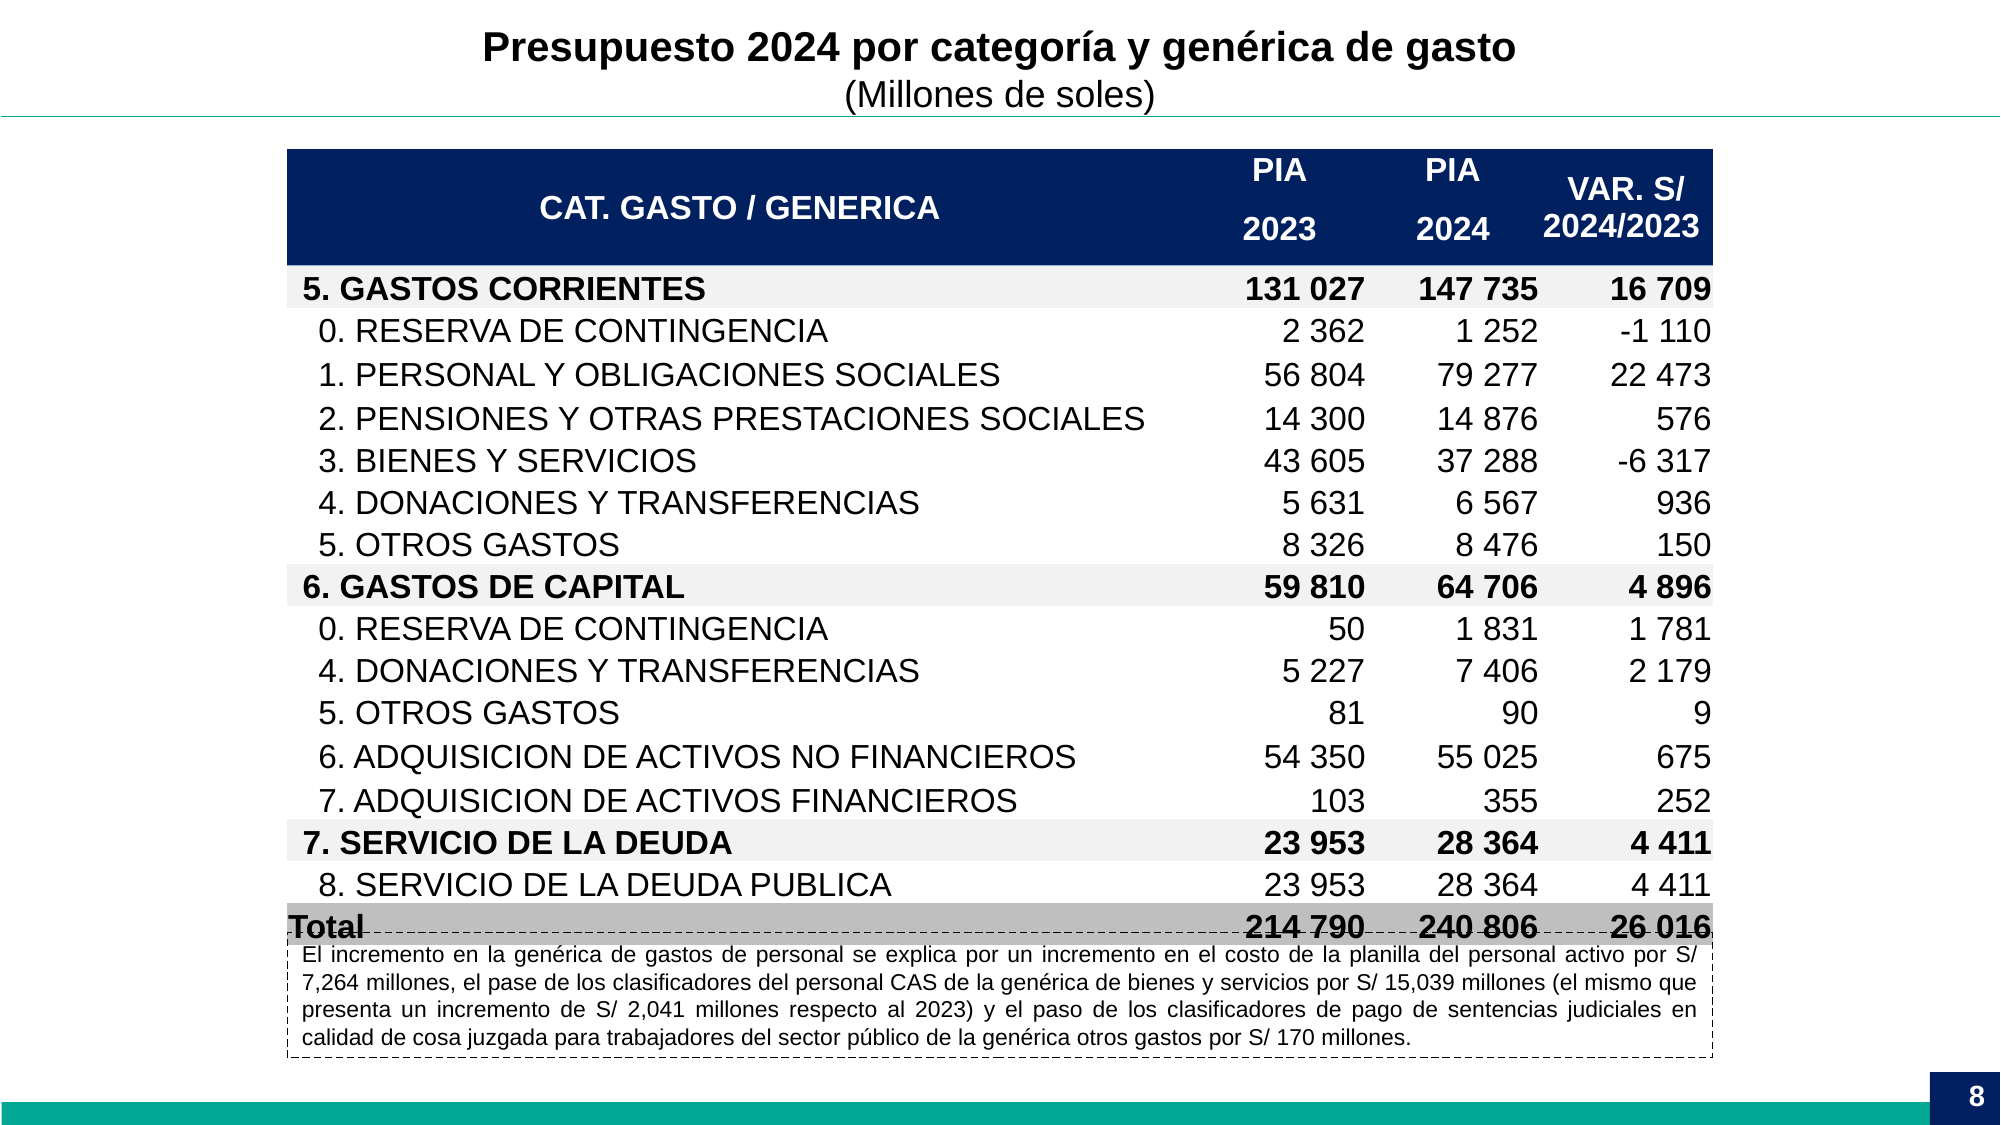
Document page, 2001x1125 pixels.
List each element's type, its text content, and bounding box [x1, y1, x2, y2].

table_cell 81 [1193, 689, 1366, 731]
table_cell 50 [1193, 606, 1366, 647]
table_cell 1. PERSONAL Y OBLIGACIONES SOCIALES [287, 350, 1193, 394]
table_cell -1 110 [1540, 308, 1713, 350]
table_cell 150 [1540, 522, 1713, 564]
table_cell 6. ADQUISICION DE ACTIVOS NO FINANCIEROS [287, 731, 1193, 775]
table_cell 26 016 [1540, 903, 1713, 932]
table_cell 37 288 [1366, 438, 1540, 480]
table_cell 79 277 [1366, 350, 1540, 394]
table_cell 8 326 [1193, 522, 1366, 564]
table_cell 2024 [1366, 191, 1540, 265]
text_box Presupuesto 2024 por categoría y genérica de gasto (Millones de soles) [57, 12, 1943, 122]
table_cell 64 706 [1366, 564, 1540, 606]
table_cell 5 227 [1193, 647, 1366, 689]
table_cell 55 025 [1366, 731, 1540, 775]
table_cell 4 411 [1540, 819, 1713, 861]
table_cell 2. PENSIONES Y OTRAS PRESTACIONES SOCIALES [287, 394, 1193, 438]
table_cell 0. RESERVA DE CONTINGENCIA [287, 606, 1193, 647]
table_cell 252 [1540, 775, 1713, 819]
table_cell 14 300 [1193, 394, 1366, 438]
table_cell 90 [1366, 689, 1540, 731]
table_cell 4 896 [1540, 564, 1713, 606]
table_cell 23 953 [1193, 861, 1366, 903]
text_box 8 [1549, 1070, 2000, 1125]
table_cell 22 473 [1540, 350, 1713, 394]
table_cell 7. ADQUISICION DE ACTIVOS FINANCIEROS [287, 775, 1193, 819]
table_cell 2 179 [1540, 647, 1713, 689]
table_cell 16 709 [1540, 266, 1713, 308]
table_cell 7 406 [1366, 647, 1540, 689]
table_cell 23 953 [1193, 819, 1366, 861]
table_cell 6 567 [1366, 480, 1540, 522]
table_cell 936 [1540, 480, 1713, 522]
table_cell 0. RESERVA DE CONTINGENCIA [287, 308, 1193, 350]
table_cell 28 364 [1366, 861, 1540, 903]
table_cell 5. OTROS GASTOS [287, 522, 1193, 564]
table_cell 675 [1540, 731, 1713, 775]
table_cell 7. SERVICIO DE LA DEUDA [287, 819, 1193, 861]
table_header CAT. GASTO / GENERICA [287, 149, 1193, 265]
table_cell 4. DONACIONES Y TRANSFERENCIAS [287, 480, 1193, 522]
table_cell 4. DONACIONES Y TRANSFERENCIAS [287, 647, 1193, 689]
table_cell -6 317 [1540, 438, 1713, 480]
table_cell 1 252 [1366, 308, 1540, 350]
table_cell 2 362 [1193, 308, 1366, 350]
table_cell 14 876 [1366, 394, 1540, 438]
text_box El incremento en la genérica de gastos de personal se explica por un incremento en el costo de la planilla del personal activo por S/ 7,264 millones, el pase de los clasificadores del personal CAS de la genérica de bienes y servicios por S/ 15,039 millones (el mismo que presenta un incremento de S/ 2,041 millones respecto al 2023) y el paso de los clasificadores de pago de sentencias judiciales en calidad de cosa juzgada para trabajadores del sector público de la genérica otros gastos por S/ 170 millones. [287, 932, 1713, 1058]
table_cell 59 810 [1193, 564, 1366, 606]
table_cell 56 804 [1193, 350, 1366, 394]
table_cell 240 806 [1366, 903, 1540, 932]
table_cell 5 631 [1193, 480, 1366, 522]
table_header VAR. S/ 2024/2023 [1540, 149, 1713, 265]
table_cell 4 411 [1540, 861, 1713, 903]
table_cell 8 476 [1366, 522, 1540, 564]
table_cell 9 [1540, 689, 1713, 731]
table_cell 147 735 [1366, 266, 1540, 308]
table_cell 214 790 [1193, 903, 1366, 932]
table_cell 28 364 [1366, 819, 1540, 861]
table_header PIA [1366, 149, 1540, 191]
table_cell Total [287, 903, 1193, 932]
table_cell 355 [1366, 775, 1540, 819]
table_header PIA [1193, 149, 1366, 191]
table_cell 103 [1193, 775, 1366, 819]
table_cell 3. BIENES Y SERVICIOS [287, 438, 1193, 480]
table_cell 576 [1540, 394, 1713, 438]
table_cell 131 027 [1193, 266, 1366, 308]
table_cell 43 605 [1193, 438, 1366, 480]
table_cell 6. GASTOS DE CAPITAL [287, 564, 1193, 606]
table_cell 5. GASTOS CORRIENTES [287, 266, 1193, 308]
table_cell 5. OTROS GASTOS [287, 689, 1193, 731]
table_cell 1 781 [1540, 606, 1713, 647]
table_cell 54 350 [1193, 731, 1366, 775]
table_cell 2023 [1193, 191, 1366, 265]
table_cell 1 831 [1366, 606, 1540, 647]
table_cell 8. SERVICIO DE LA DEUDA PUBLICA [287, 861, 1193, 903]
